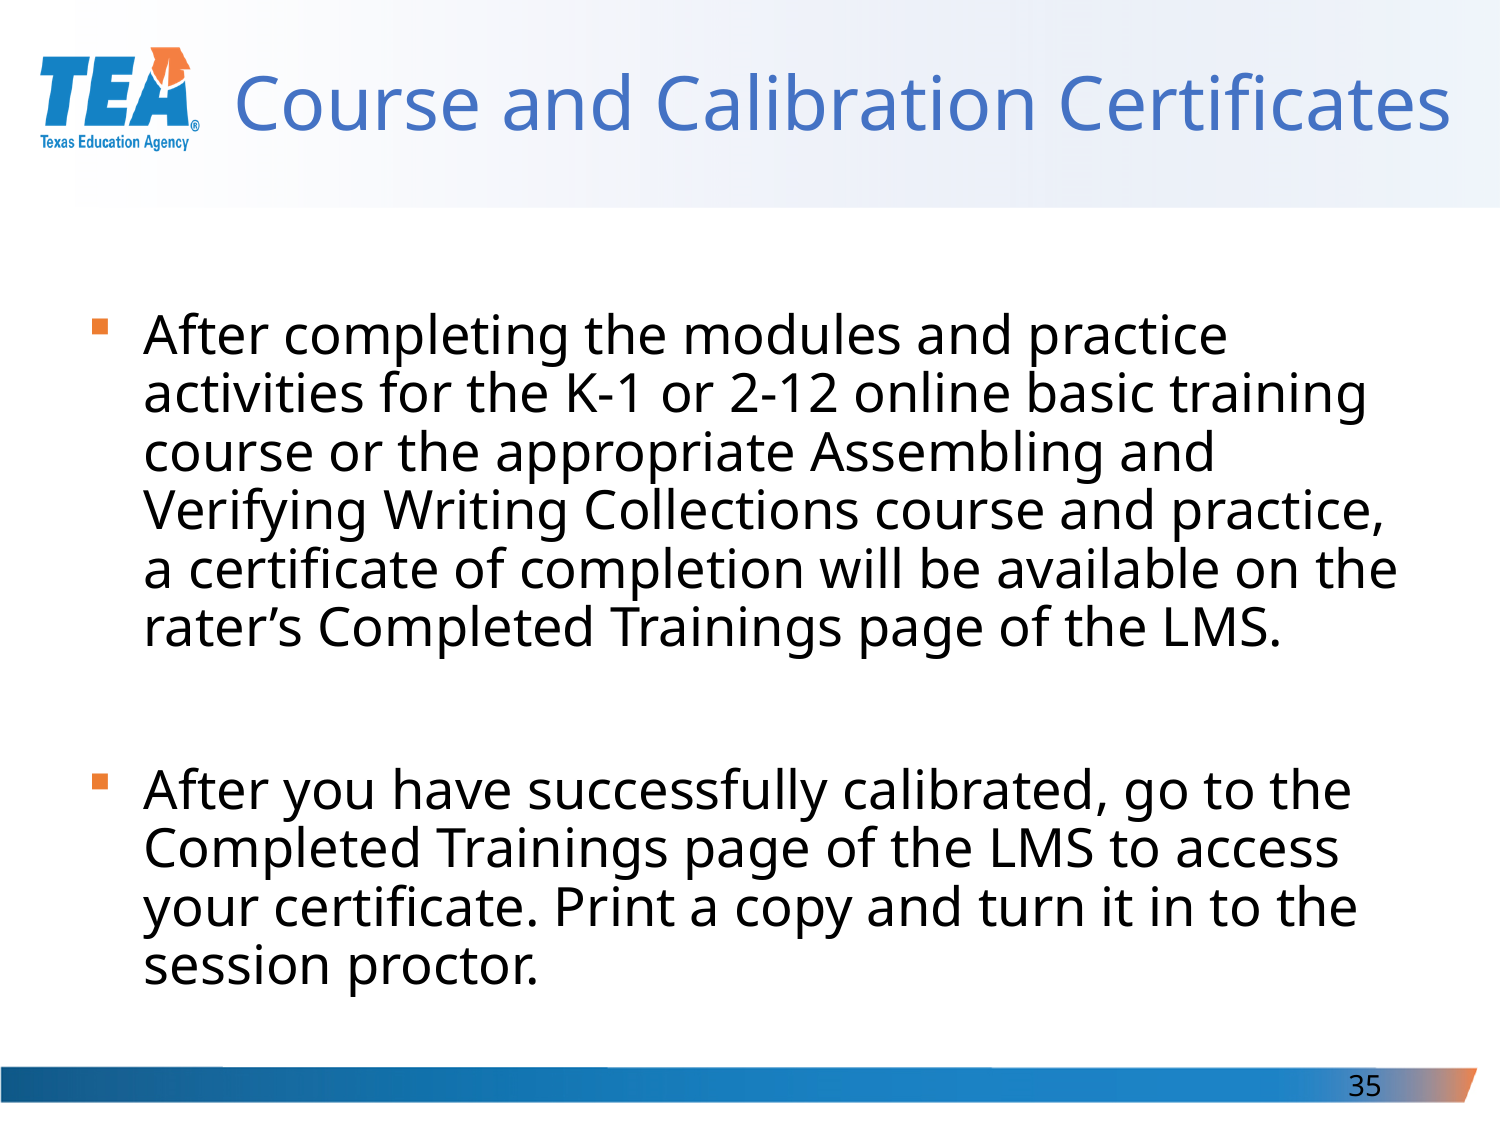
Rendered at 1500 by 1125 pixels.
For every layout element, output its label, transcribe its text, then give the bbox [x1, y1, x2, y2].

slide_number 35 [1059, 1071, 1397, 1103]
list After completing the modules and practice activities for the K-1 or 2-12 online basic training course or the appropriate Assembling and Verifying Writing Collections course and practice, a certificate of completion will be available on the rater’s Completed Trainings page of the LMS. After you have successfully calibrated, go to the Completed Trainings page of the LMS to access your certificate. Print a copy and turn it in to the session proctor. [72, 299, 1435, 1052]
title Course and Calibration Certificates [187, 22, 1500, 190]
picture [0, 0, 1500, 1125]
